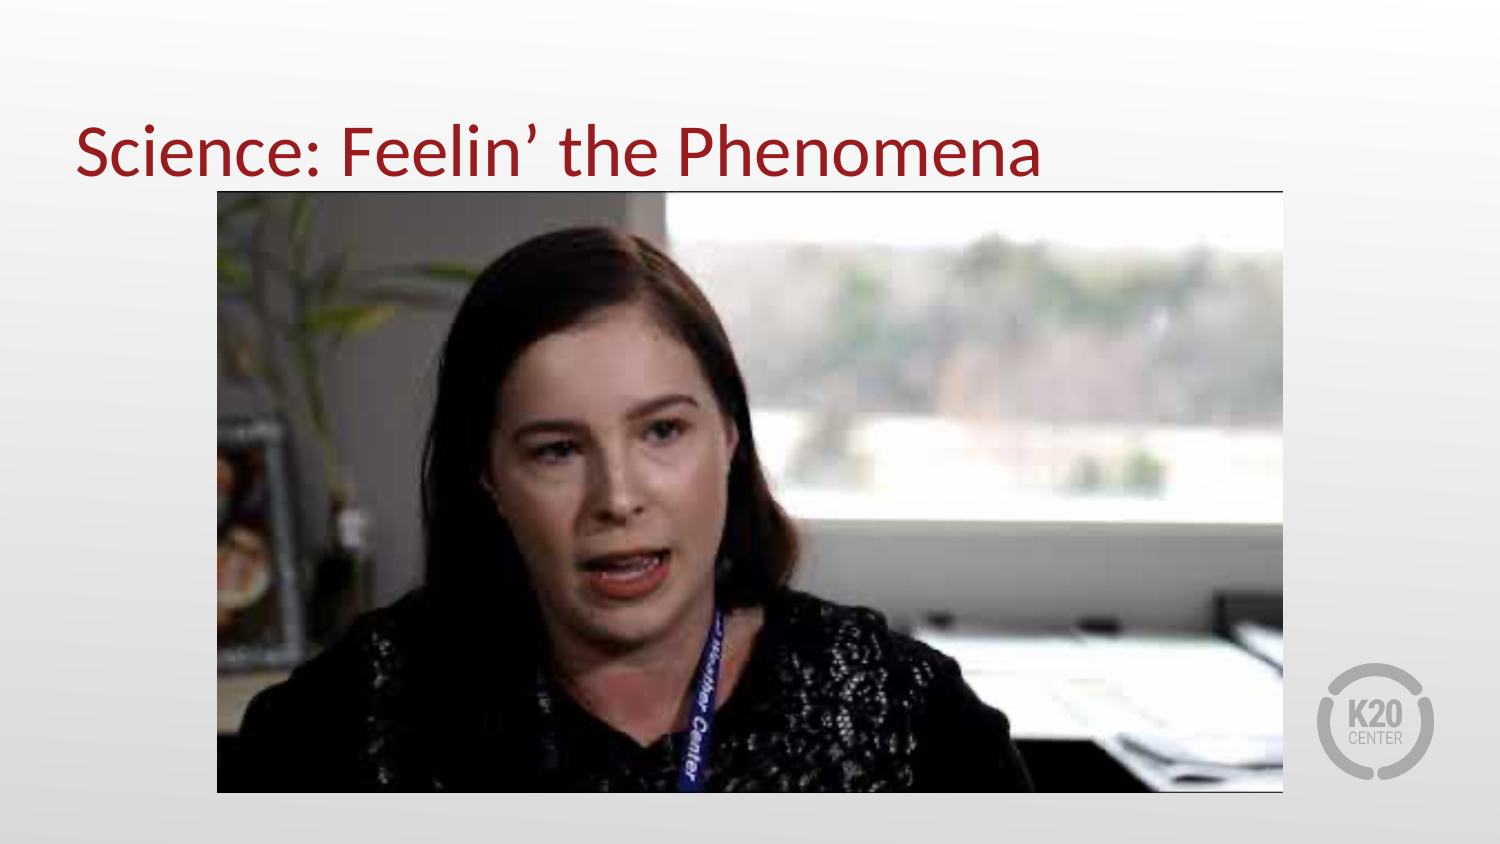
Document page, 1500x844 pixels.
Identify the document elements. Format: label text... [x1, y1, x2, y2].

title Science: Feelin’ the Phenomena [75, 50, 1425, 191]
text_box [216, 190, 1284, 794]
picture [1300, 646, 1451, 797]
